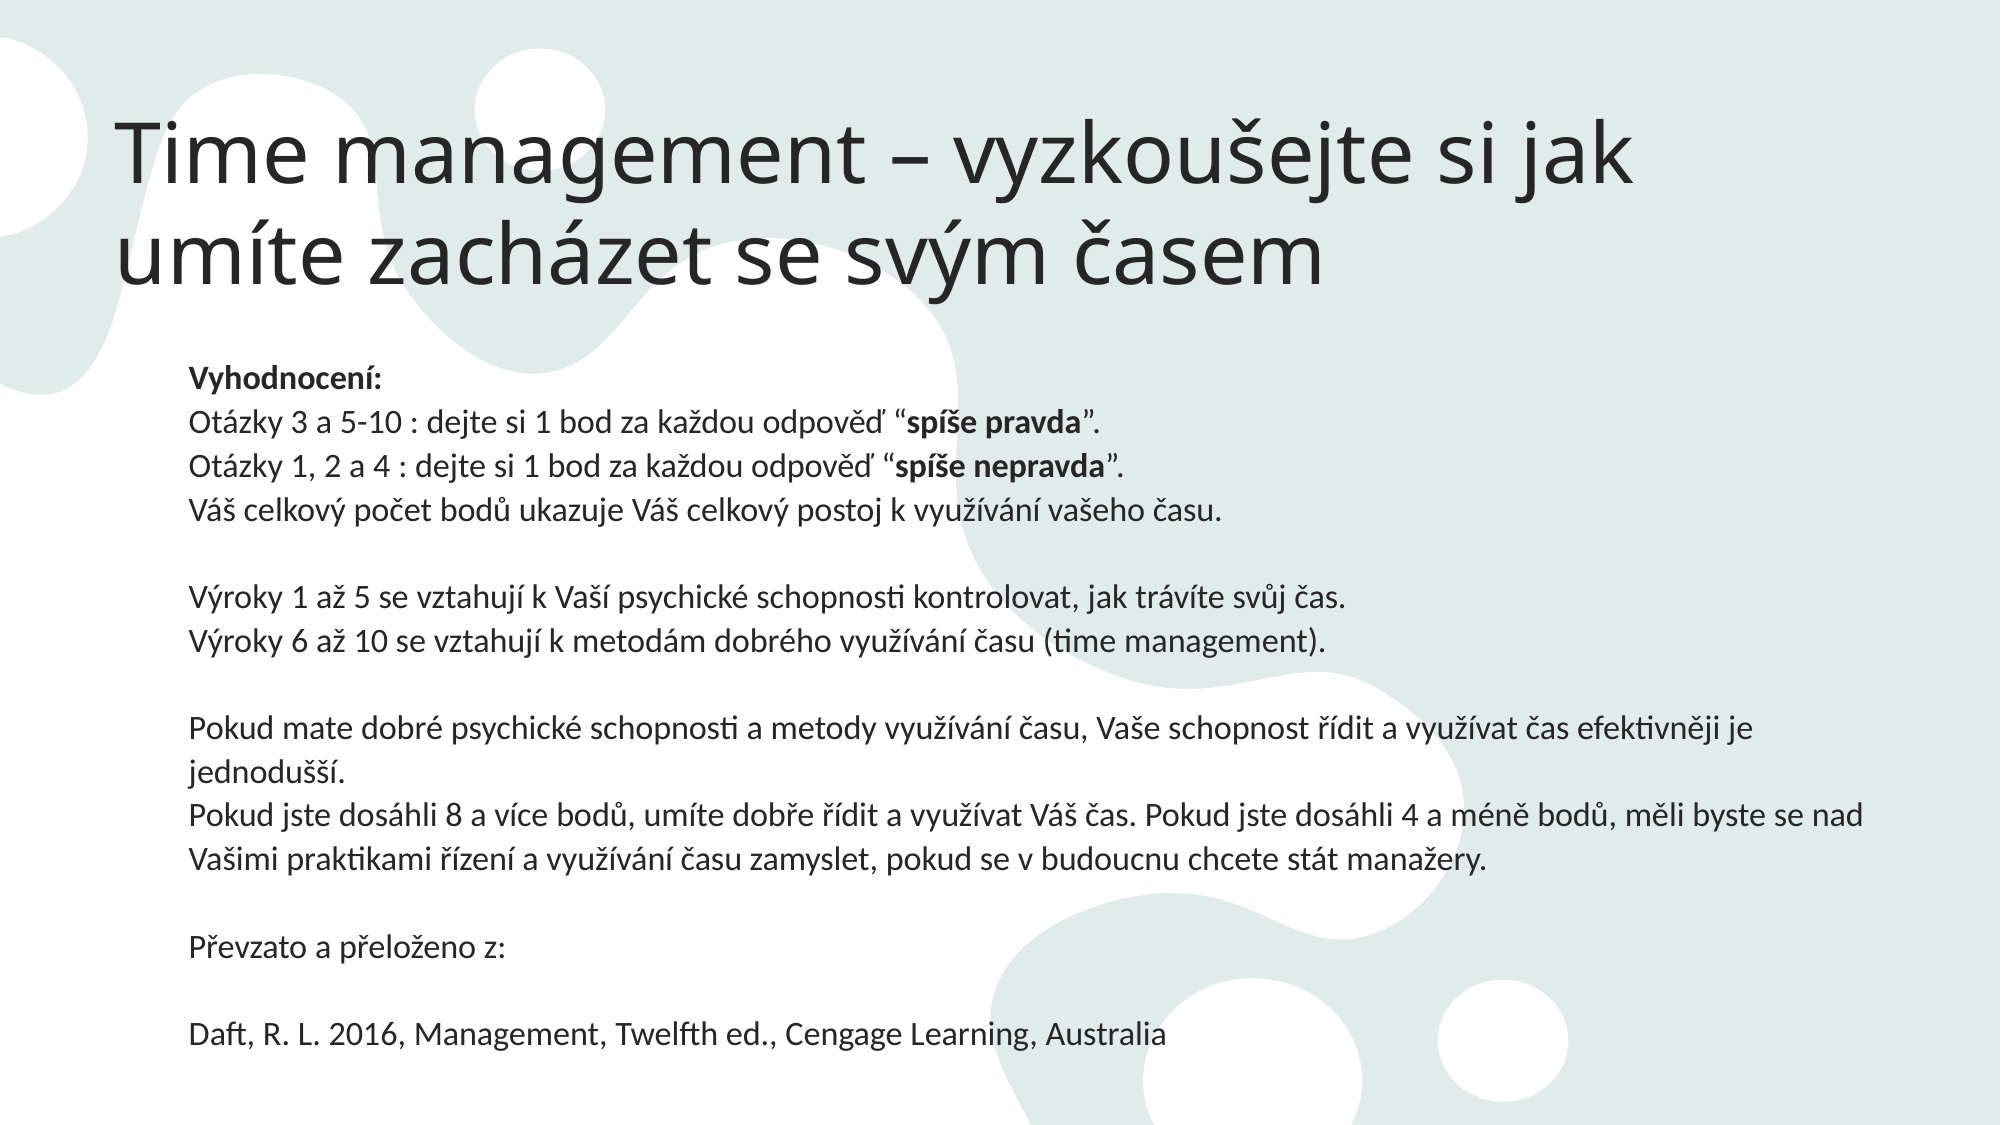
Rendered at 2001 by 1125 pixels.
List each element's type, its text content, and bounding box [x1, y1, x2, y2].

list Vyhodnocení: Otázky 3 a 5-10 : dejte si 1 bod za každou odpověď “spíše pravda”. Otázky 1, 2 a 4 : dejte si 1 bod za každou odpověď “spíše nepravda”. Váš celkový počet bodů ukazuje Váš celkový postoj k využívání vašeho času. Výroky 1 až 5 se vztahují k Vaší psychické schopnosti kontrolovat, jak trávíte svůj čas. Výroky 6 až 10 se vztahují k metodám dobrého využívání času (time management). Pokud mate dobré psychické schopnosti a metody využívání času, Vaše schopnost řídit a využívat čas efektivněji je jednodušší. Pokud jste dosáhli 8 a více bodů, umíte dobře řídit a využívat Váš čas. Pokud jste dosáhli 4 a méně bodů, měli byste se nad Vašimi praktikami řízení a využívání času zamyslet, pokud se v budoucnu chcete stát manažery. Převzato a přeloženo z: Daft, R. L. 2016, Management, Twelfth ed., Cengage Learning, Australia [99, 345, 1900, 1066]
title Time management – vyzkoušejte si jak umíte zacházet se svým časem [99, 91, 1900, 309]
